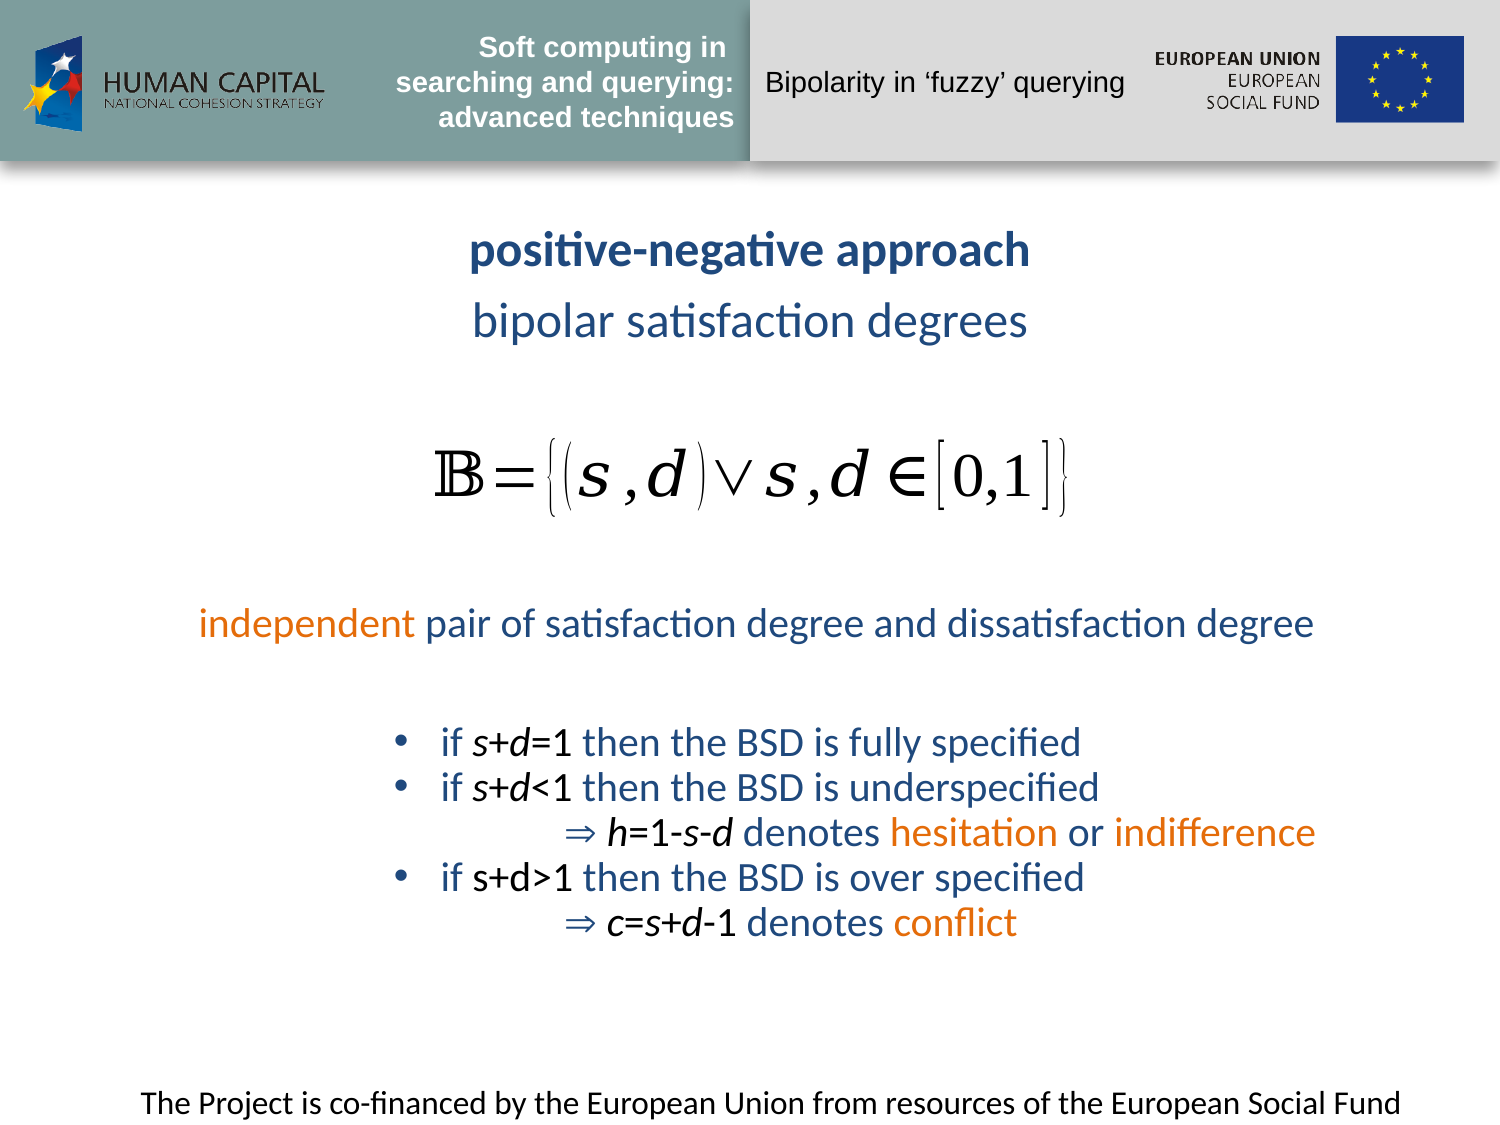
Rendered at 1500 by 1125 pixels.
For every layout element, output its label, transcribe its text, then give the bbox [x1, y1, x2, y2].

picture [15, 23, 326, 133]
text_box The Project is co-financed by the European Union from resources of the European Social Fund [125, 1073, 1418, 1125]
text_box bipolar satisfaction degrees [456, 280, 1043, 355]
text_box positive-negative approach [454, 209, 1046, 285]
list Bipolarity in ‘fuzzy’ querying [750, 0, 1500, 161]
picture [1154, 36, 1465, 123]
text_box if s+d=1 then the BSD is fully specified if s+d<1 then the BSD is underspecified  h=1-s-d denotes hesitation or indifference if s+d>1 then the BSD is over specified  c=s+d-1 denotes conflict [303, 713, 1387, 953]
text_box 80K [742, 8, 750, 161]
text_box independent pair of satisfaction degree and dissatisfaction degree [108, 588, 1347, 654]
title Soft computing in searching and querying: advanced techniques [0, 0, 750, 161]
